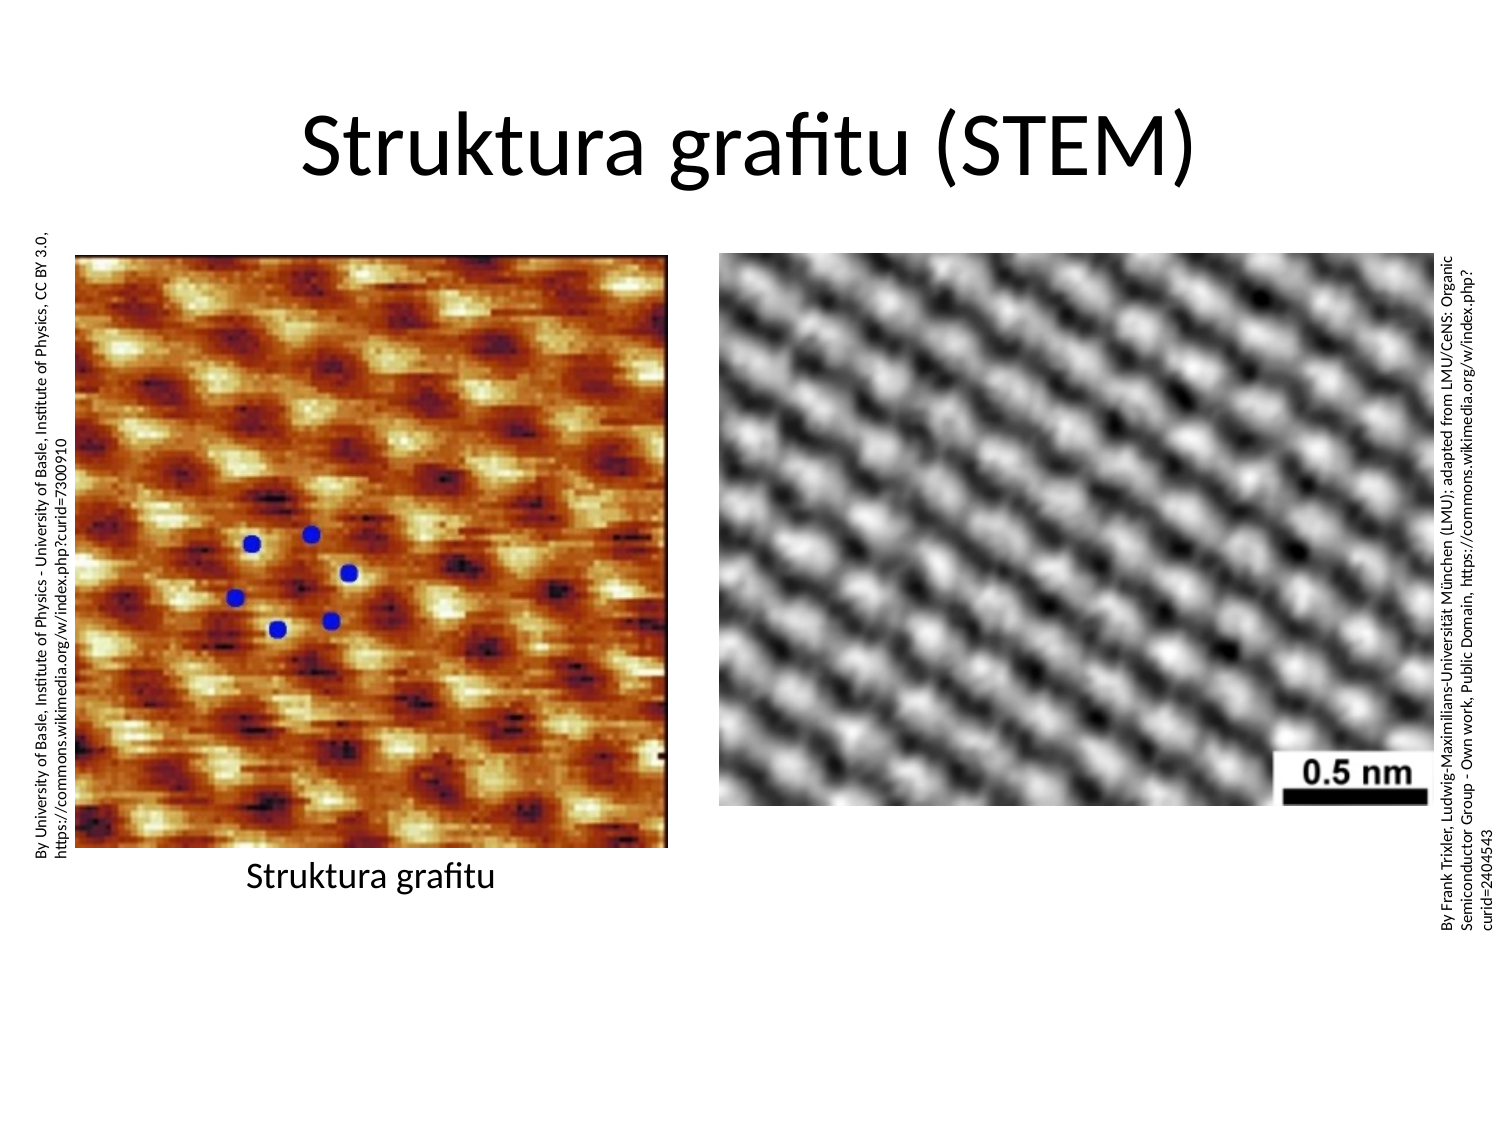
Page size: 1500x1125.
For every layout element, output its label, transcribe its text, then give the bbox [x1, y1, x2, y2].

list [74, 255, 668, 848]
text_box Struktura grafitu [231, 855, 511, 904]
text_box By Frank Trixler, Ludwig-Maximilians-Universität München (LMU); adapted from LMU/CeNS: Organic Semiconductor Group - Own work, Public Domain, https://commons.wikimedia.org/w/index.php?curid=2404543 [1428, 196, 1500, 947]
title Struktura grafitu (STEM) [75, 45, 1425, 233]
text_box By University of Basle, Institute of Physics - University of Basle, Institute of Physics, CC BY 3.0, https://commons.wikimedia.org/w/index.php?curid=7300910 [22, 123, 78, 874]
picture [719, 253, 1435, 806]
